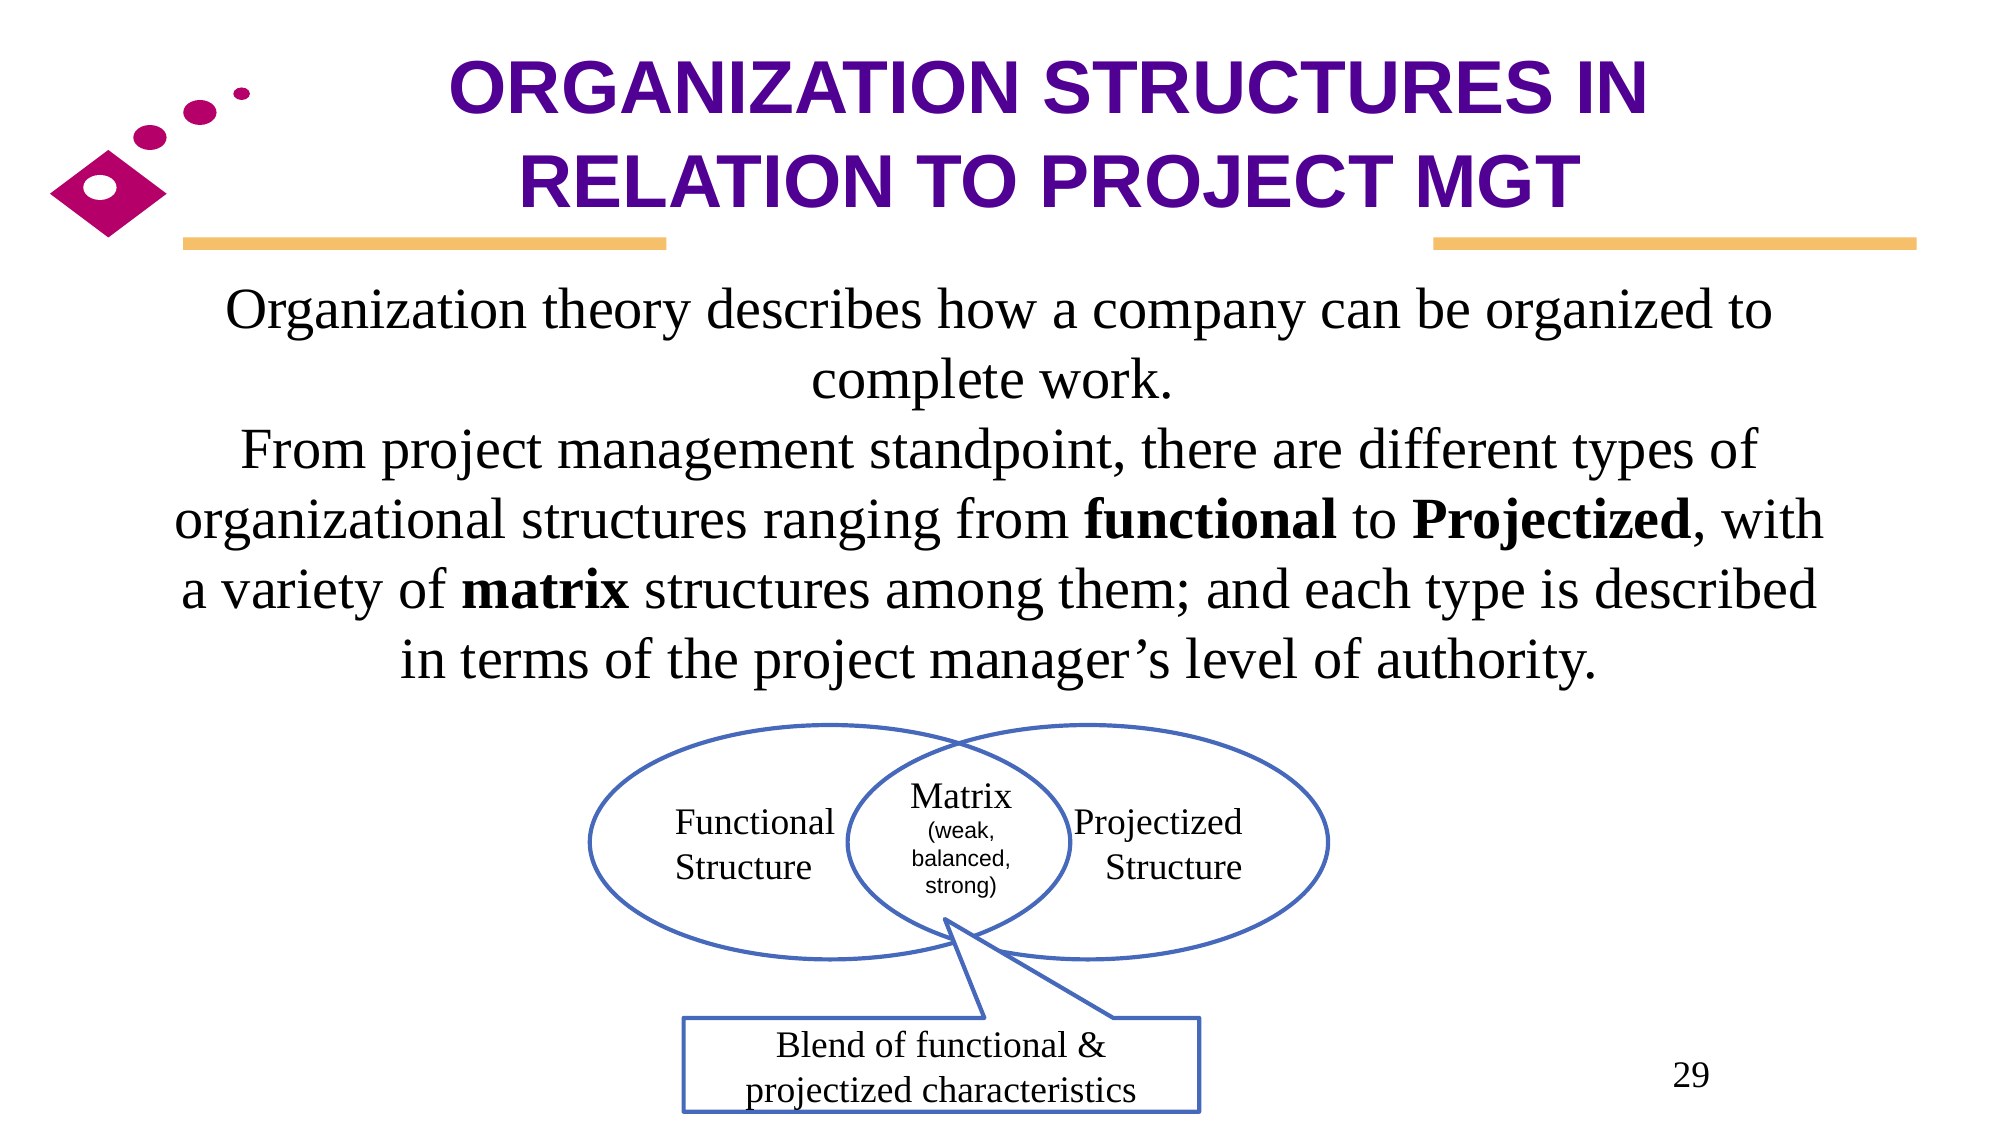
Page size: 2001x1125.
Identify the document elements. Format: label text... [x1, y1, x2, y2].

text_box Blend of functional & projectized characteristics [681, 917, 1202, 1114]
text_box ORGANIZATION STRUCTURES IN RELATION TO PROJECT MGT [350, 37, 1750, 221]
text_box Organization theory describes how a company can be organized to complete work. From project management standpoint, there are different types of organizational structures ranging from functional to Projectized, with a variety of matrix structures among them; and each type is described in terms of the project manager’s level of authority. [143, 262, 1857, 698]
text_box Matrix (weak, balanced, strong) [885, 763, 1038, 906]
text_box Functional Structure [587, 722, 959, 962]
slide_number 29 [1657, 1042, 1750, 1103]
text_box Projectized Structure [845, 722, 1331, 962]
